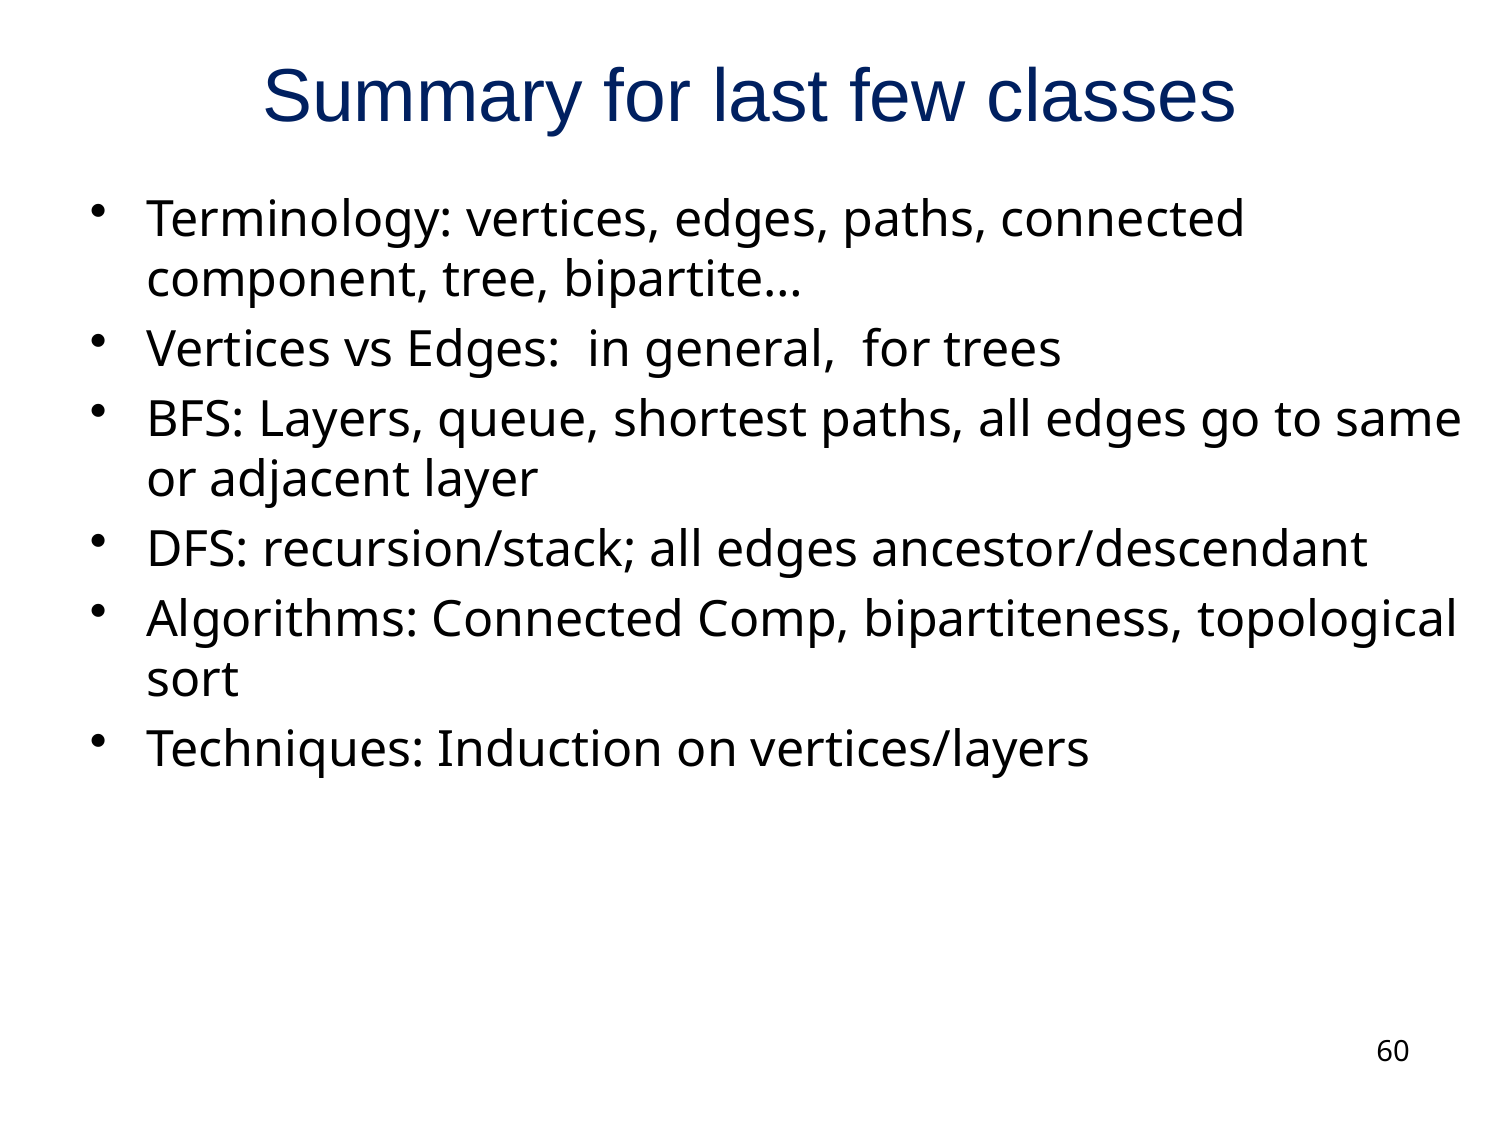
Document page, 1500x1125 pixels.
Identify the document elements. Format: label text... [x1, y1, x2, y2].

title Summary for last few classes [75, 39, 1425, 227]
slide_number 60 [1074, 1024, 1425, 1103]
